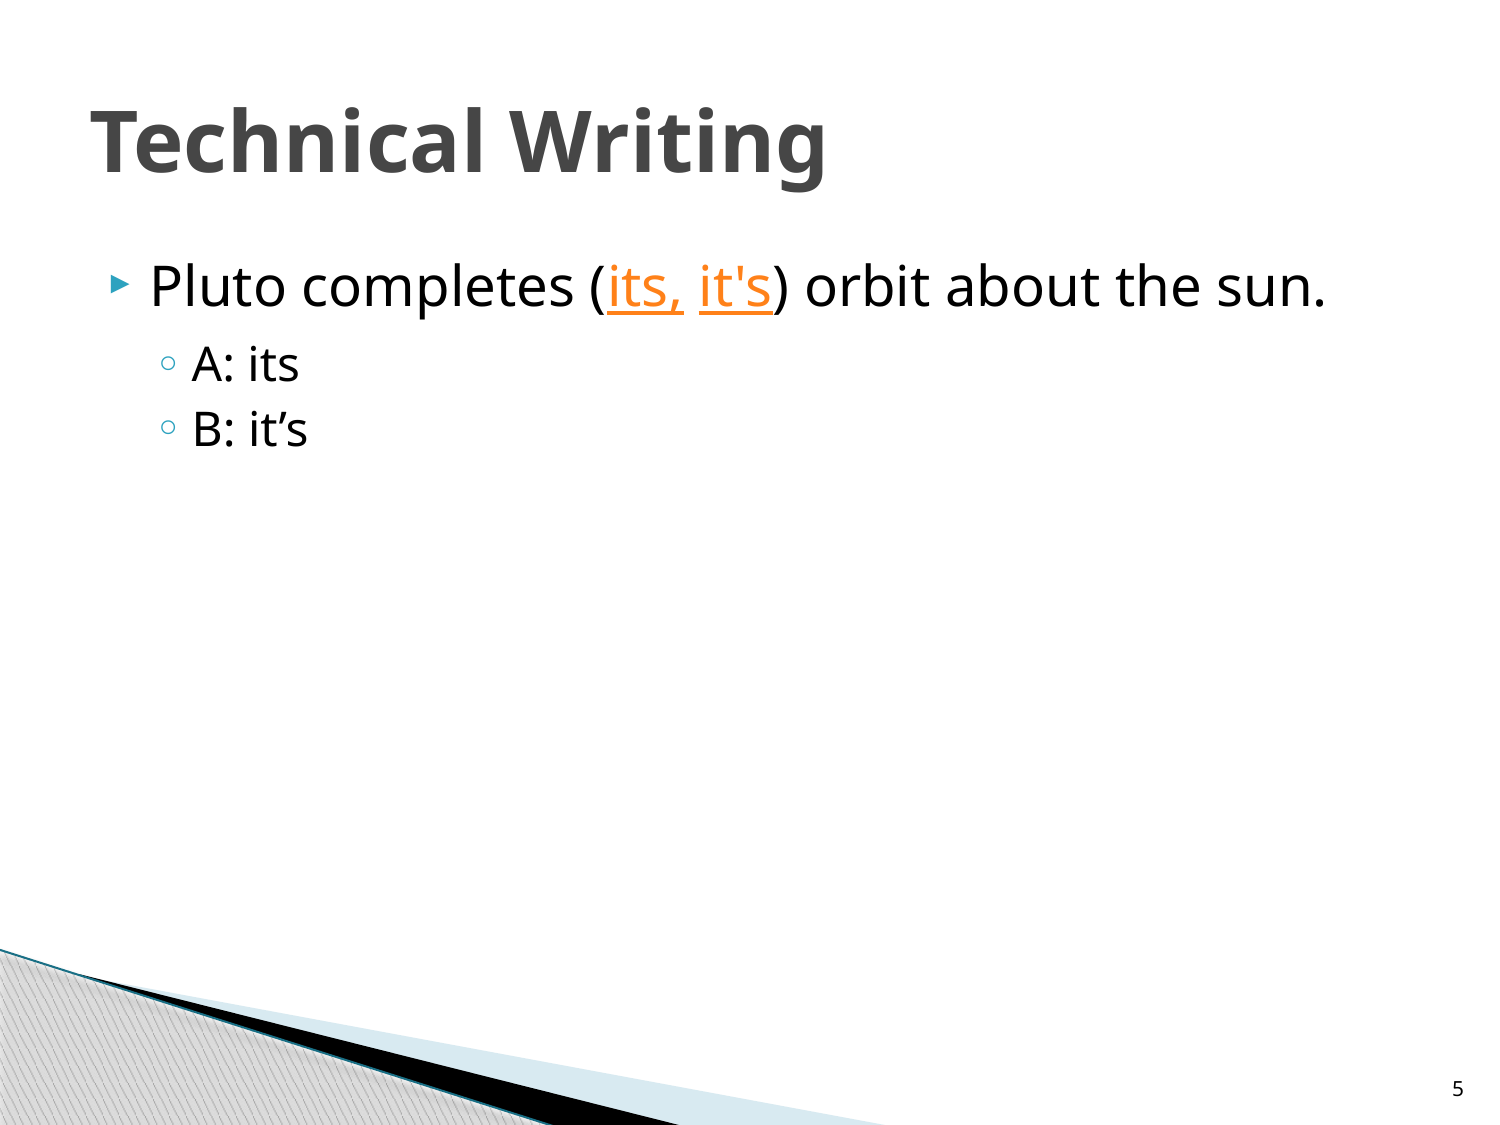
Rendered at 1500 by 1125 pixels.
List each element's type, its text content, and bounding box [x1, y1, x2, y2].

title Technical Writing [75, 45, 1425, 233]
list Pluto completes (its, it's) orbit about the sun. A: its B: it’s [75, 243, 1425, 986]
slide_number 5 [1418, 1051, 1479, 1112]
